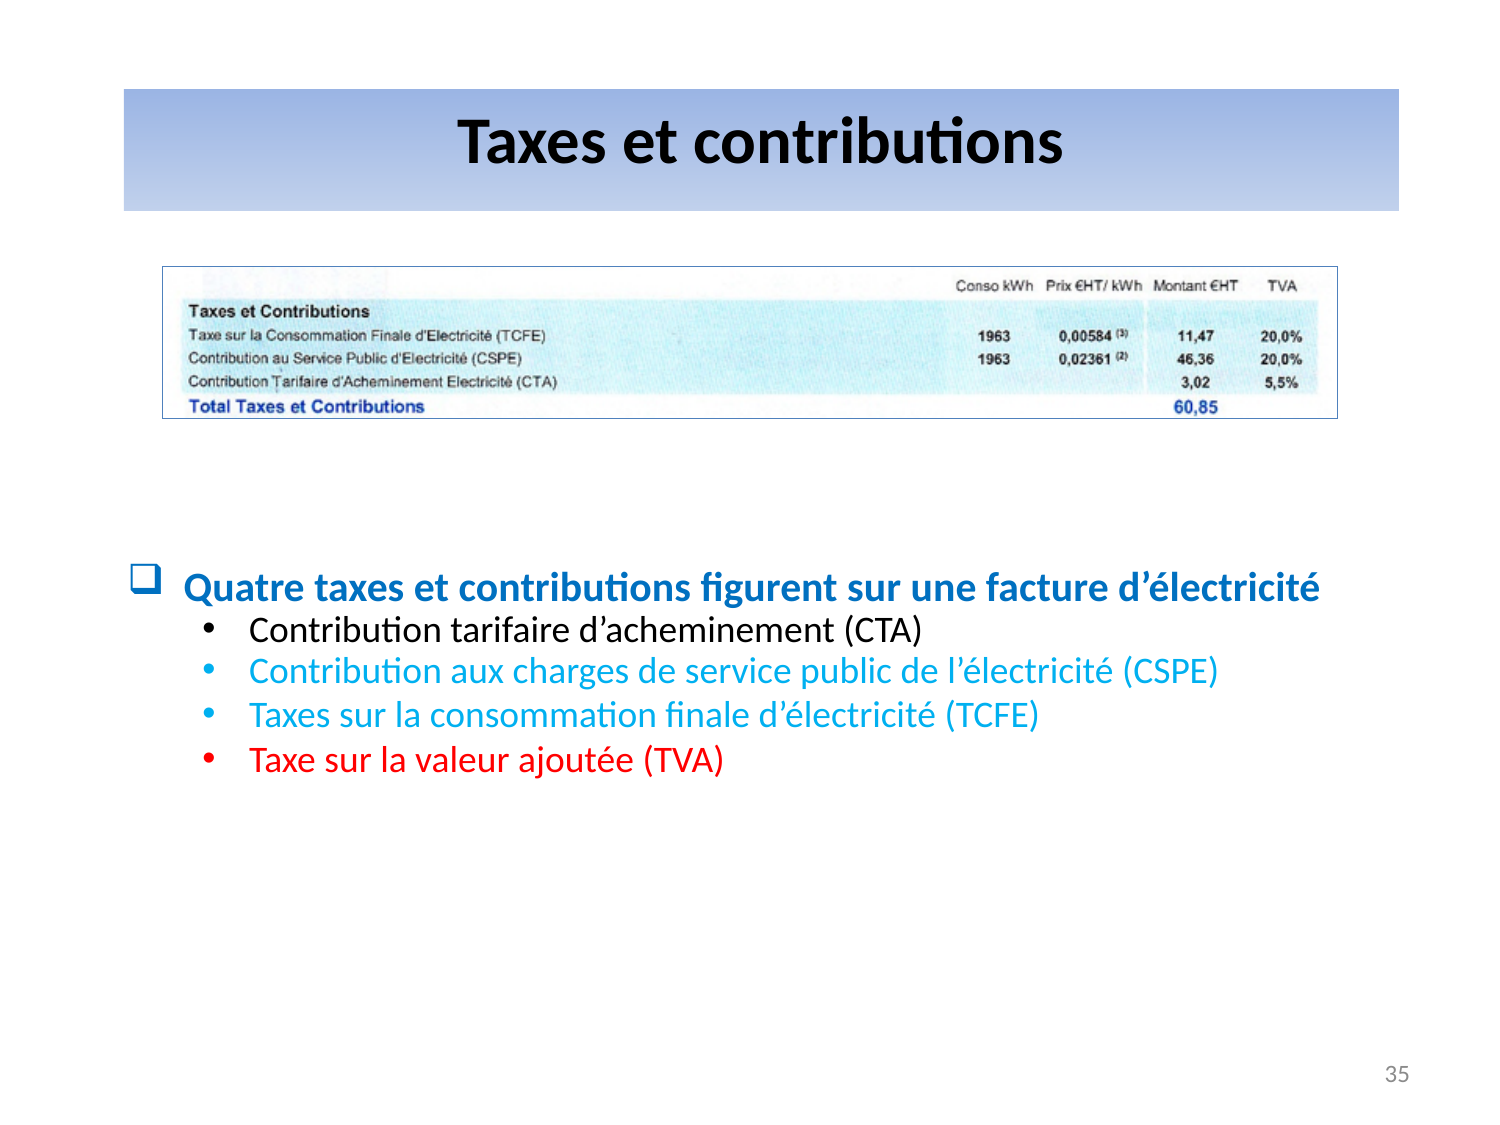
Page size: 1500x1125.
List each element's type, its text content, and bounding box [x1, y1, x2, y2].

text_box Taxes sur la consommation finale d’électricité (TCFE) [112, 682, 1388, 727]
text_box Taxe sur la valeur ajoutée (TVA) [112, 727, 1388, 788]
text_box Quatre taxes et contributions figurent sur une facture d’électricité [112, 552, 1388, 597]
slide_number 35 [1074, 1042, 1425, 1103]
text_box Contribution aux charges de service public de l’électricité (CSPE) [112, 638, 1388, 682]
text_box Taxes et contributions [123, 89, 1399, 211]
picture [162, 266, 1338, 419]
text_box Contribution tarifaire d’acheminement (CTA) [112, 597, 1388, 638]
